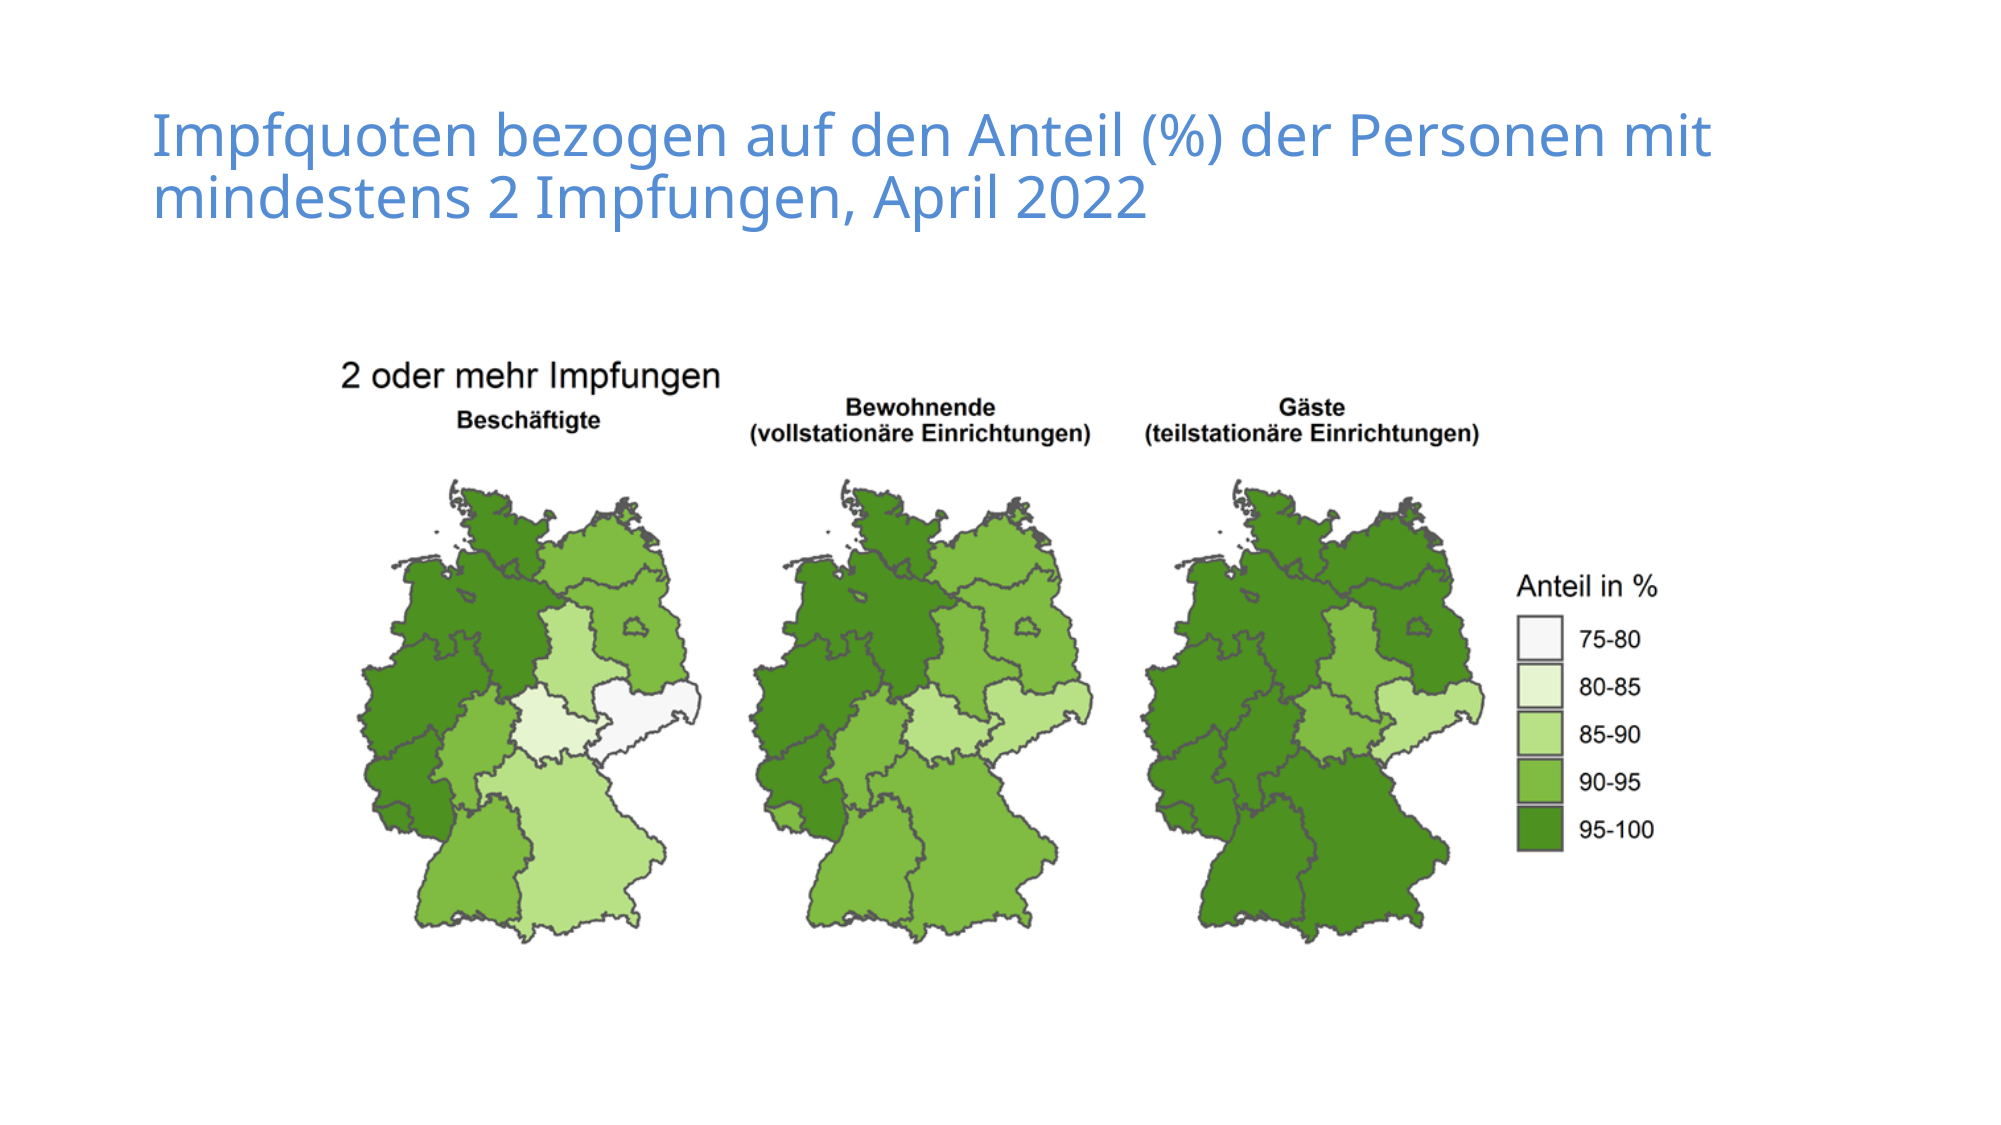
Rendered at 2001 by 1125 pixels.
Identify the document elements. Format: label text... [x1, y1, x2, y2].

title Impfquoten bezogen auf den Anteil (%) der Personen mit mindestens 2 Impfungen, April 2022 [137, 59, 1863, 278]
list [341, 309, 1659, 1003]
